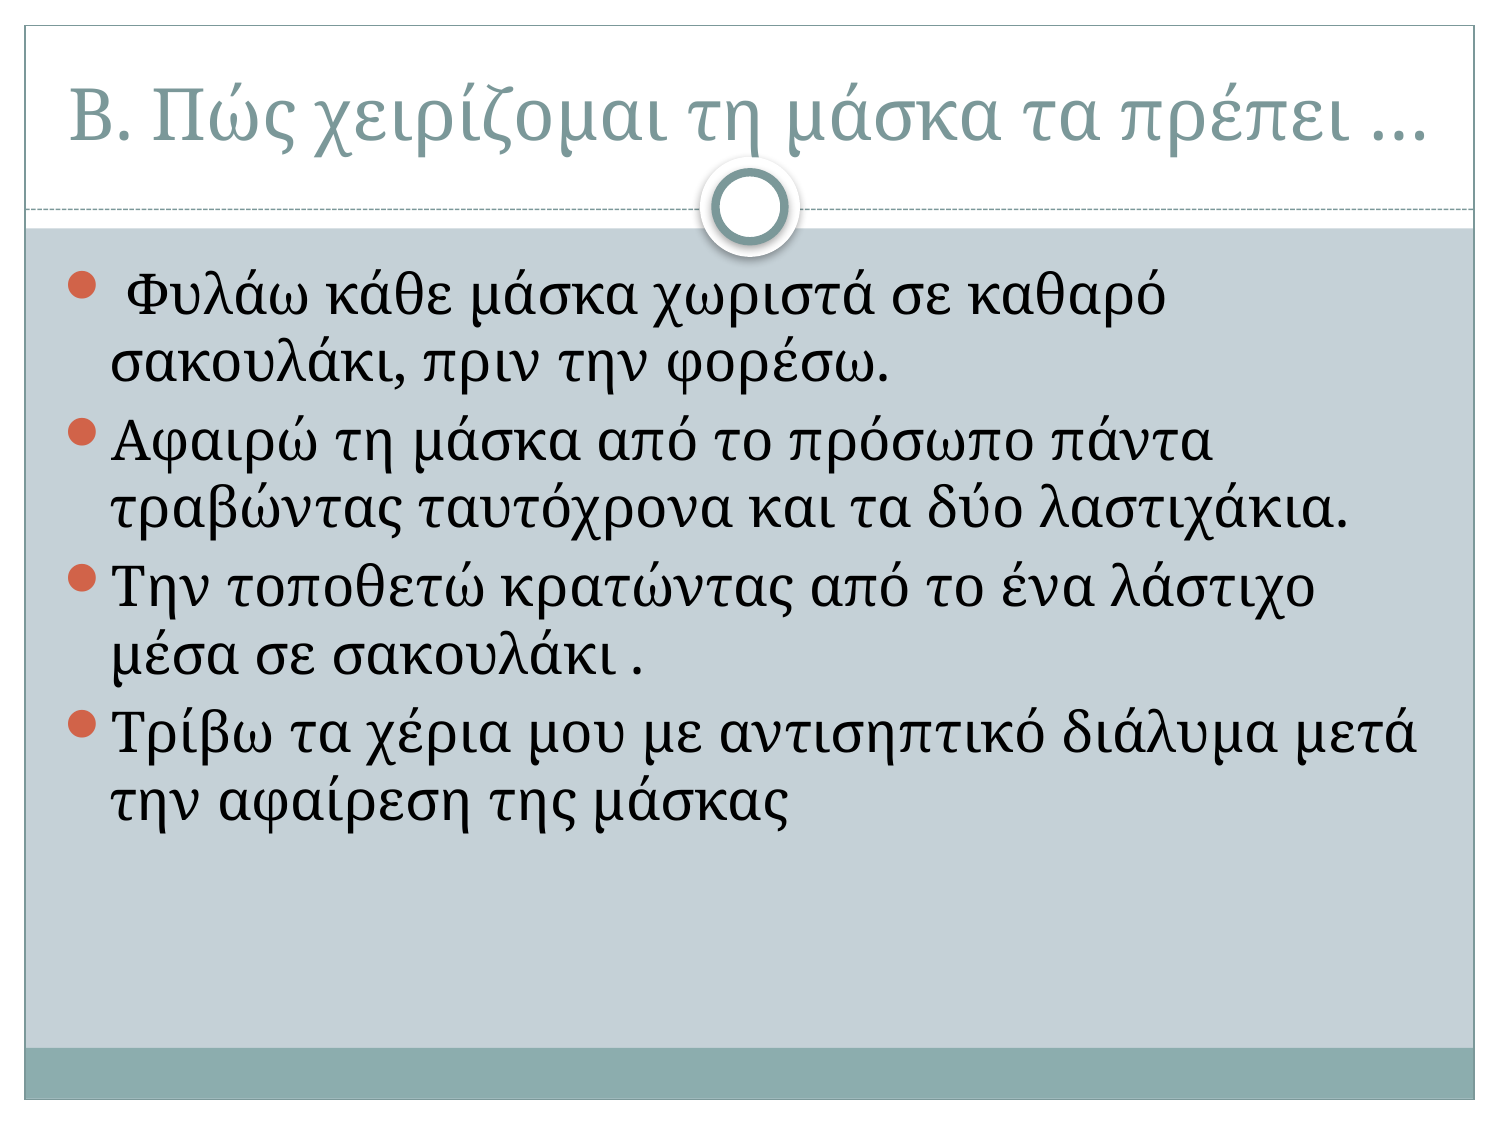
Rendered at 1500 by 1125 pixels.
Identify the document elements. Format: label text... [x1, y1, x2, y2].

list Φυλάω κάθε μάσκα χωριστά σε καθαρό σακουλάκι, πριν την φορέσω. Αφαιρώ τη μάσκα από το πρόσωπο πάντα τραβώντας ταυτόχρονα και τα δύο λαστιχάκια. Την τοποθετώ κρατώντας από το ένα λάστιχο μέσα σε σακουλάκι . Τρίβω τα χέρια μου με αντισηπτικό διάλυμα μετά την αφαίρεση της μάσκας [49, 250, 1445, 1001]
title Β. Πώς χειρίζομαι τη μάσκα τα πρέπει … [49, 37, 1450, 162]
